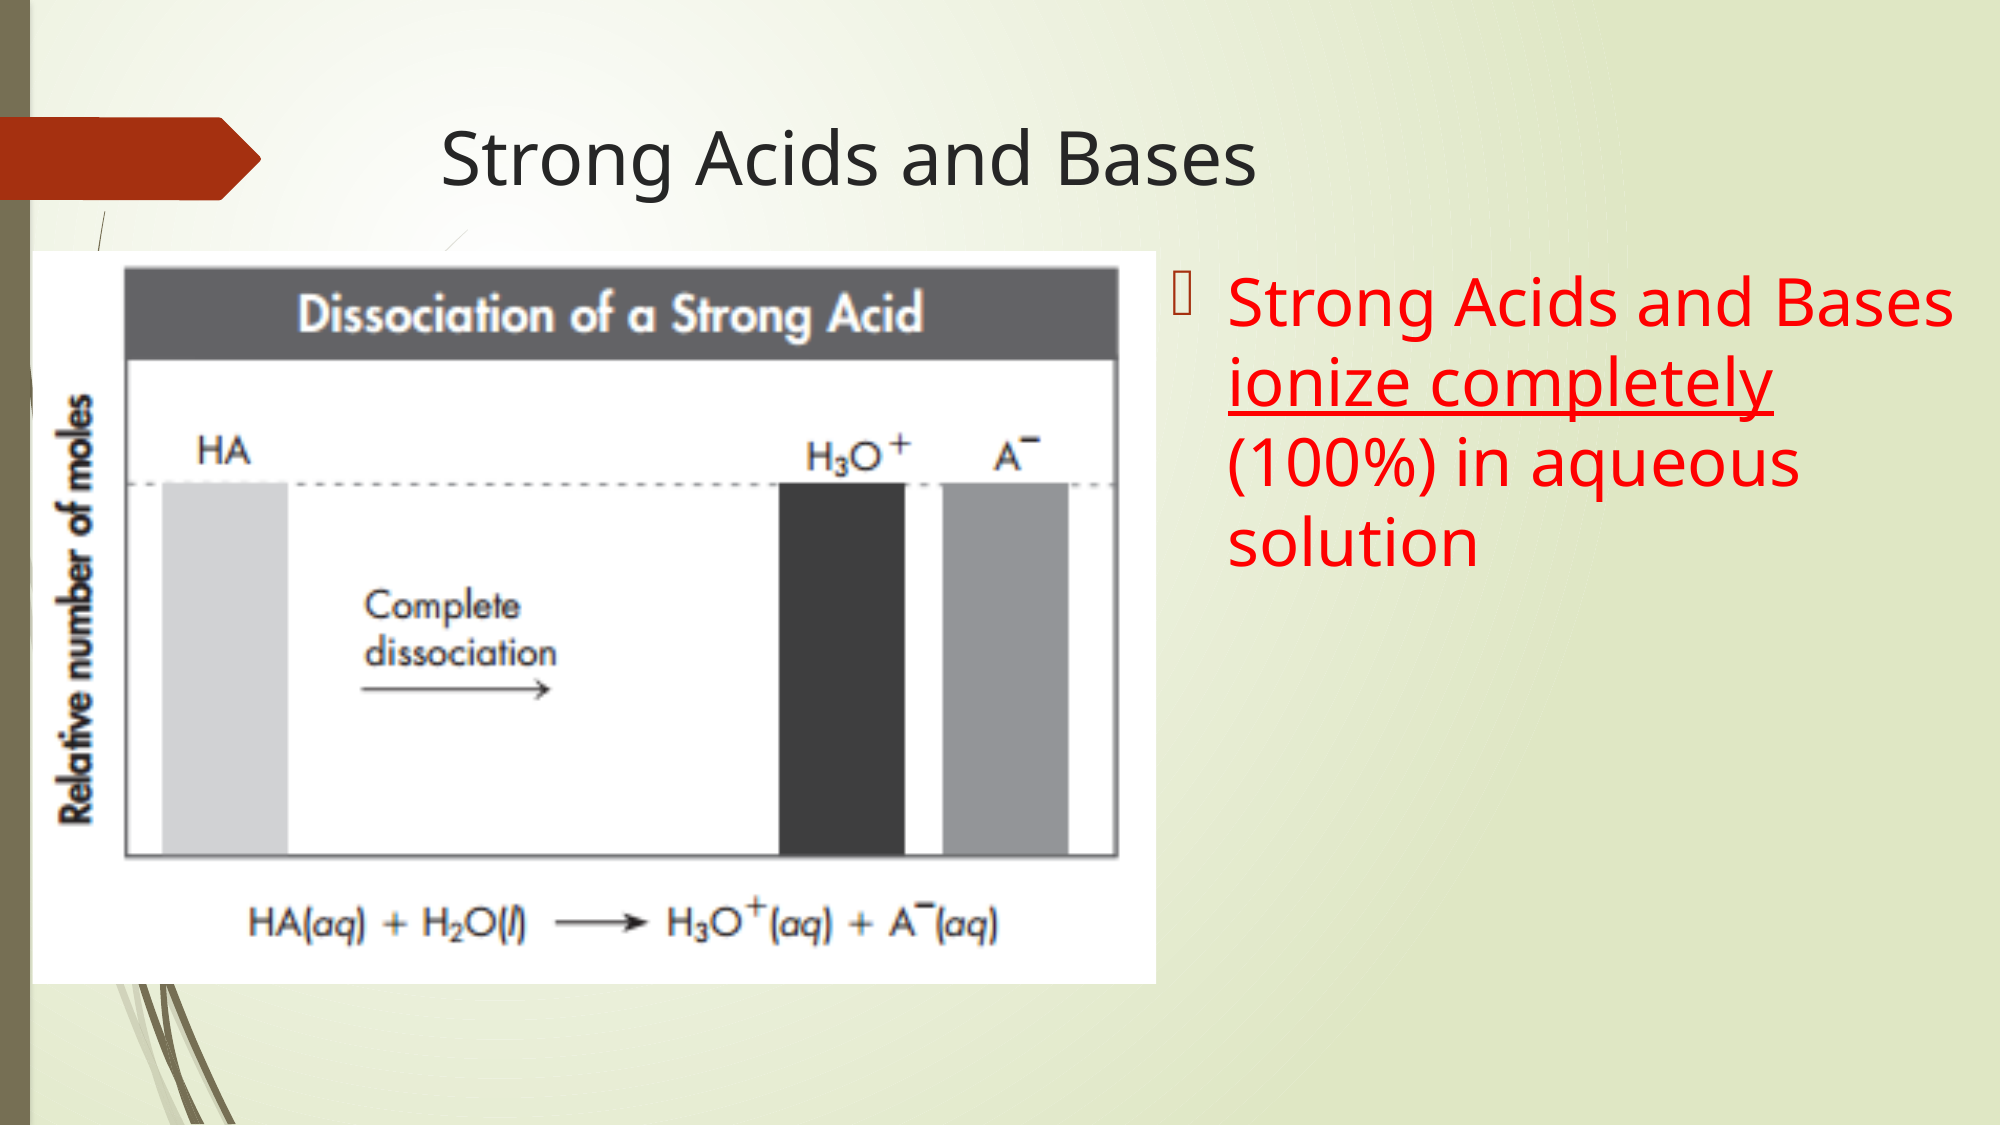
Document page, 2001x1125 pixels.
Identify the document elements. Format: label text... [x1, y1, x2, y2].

title Strong Acids and Bases [425, 102, 1888, 251]
picture [32, 251, 1157, 984]
list Strong Acids and Bases ionize completely (100%) in aqueous solution [1157, 251, 2000, 872]
